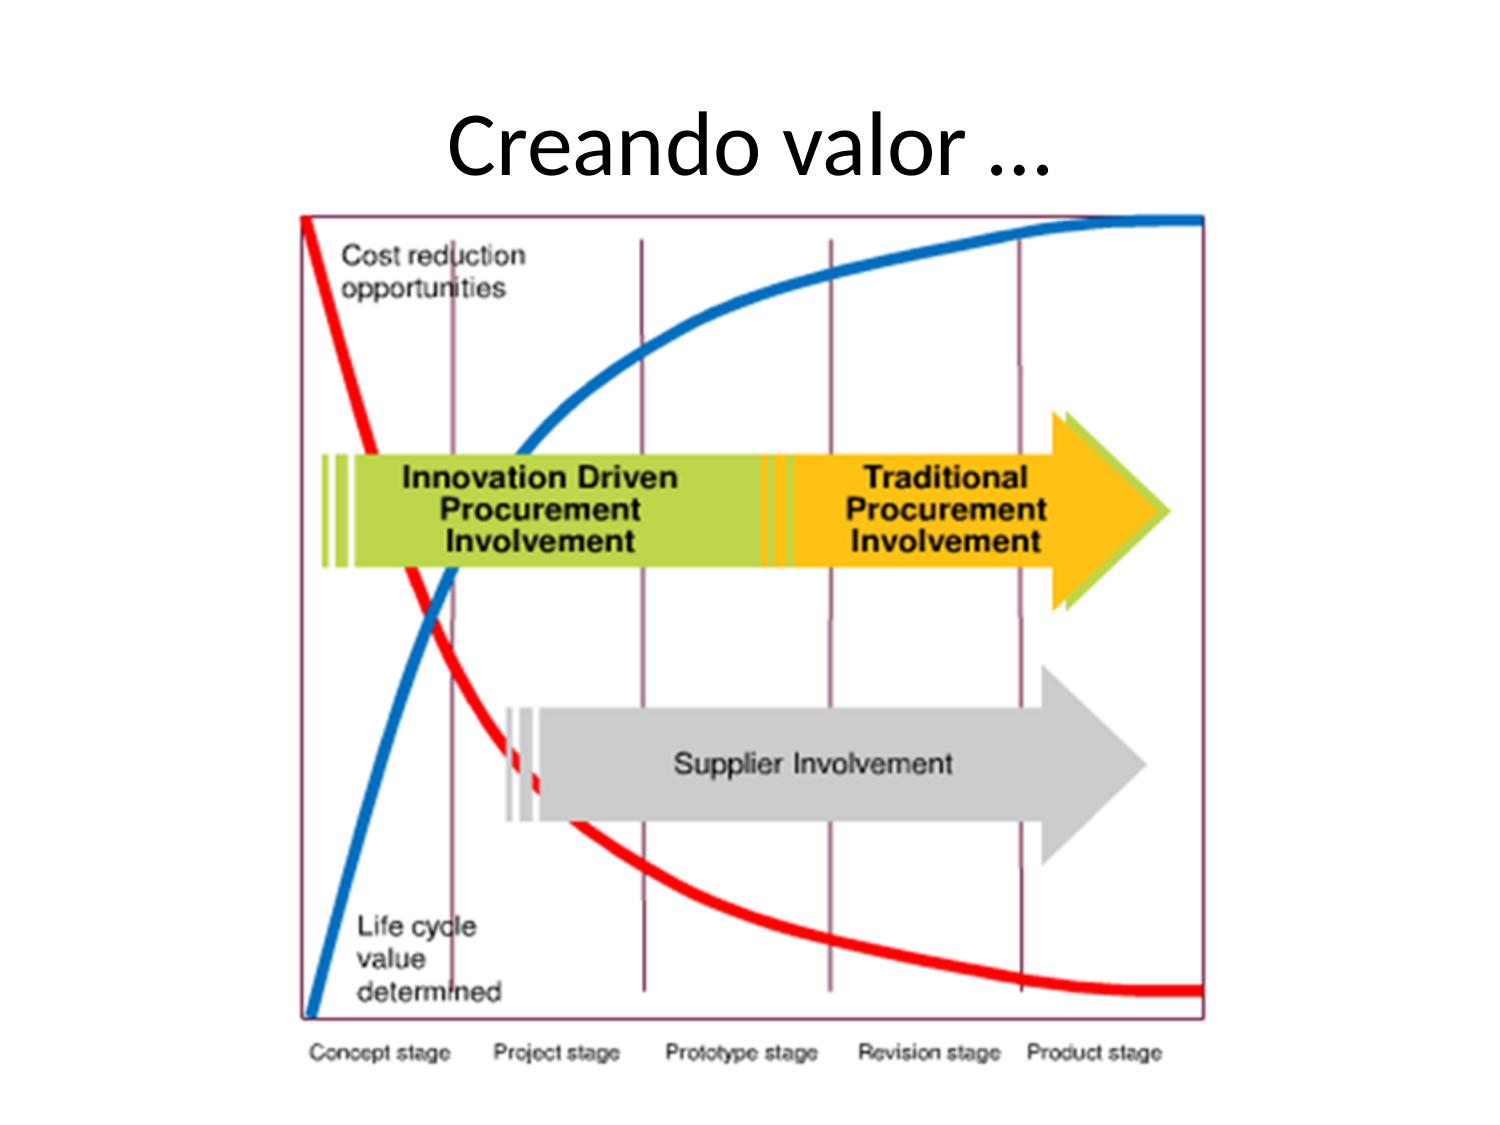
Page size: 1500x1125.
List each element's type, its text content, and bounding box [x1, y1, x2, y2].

title Creando valor … [75, 45, 1425, 233]
picture [286, 205, 1251, 1069]
